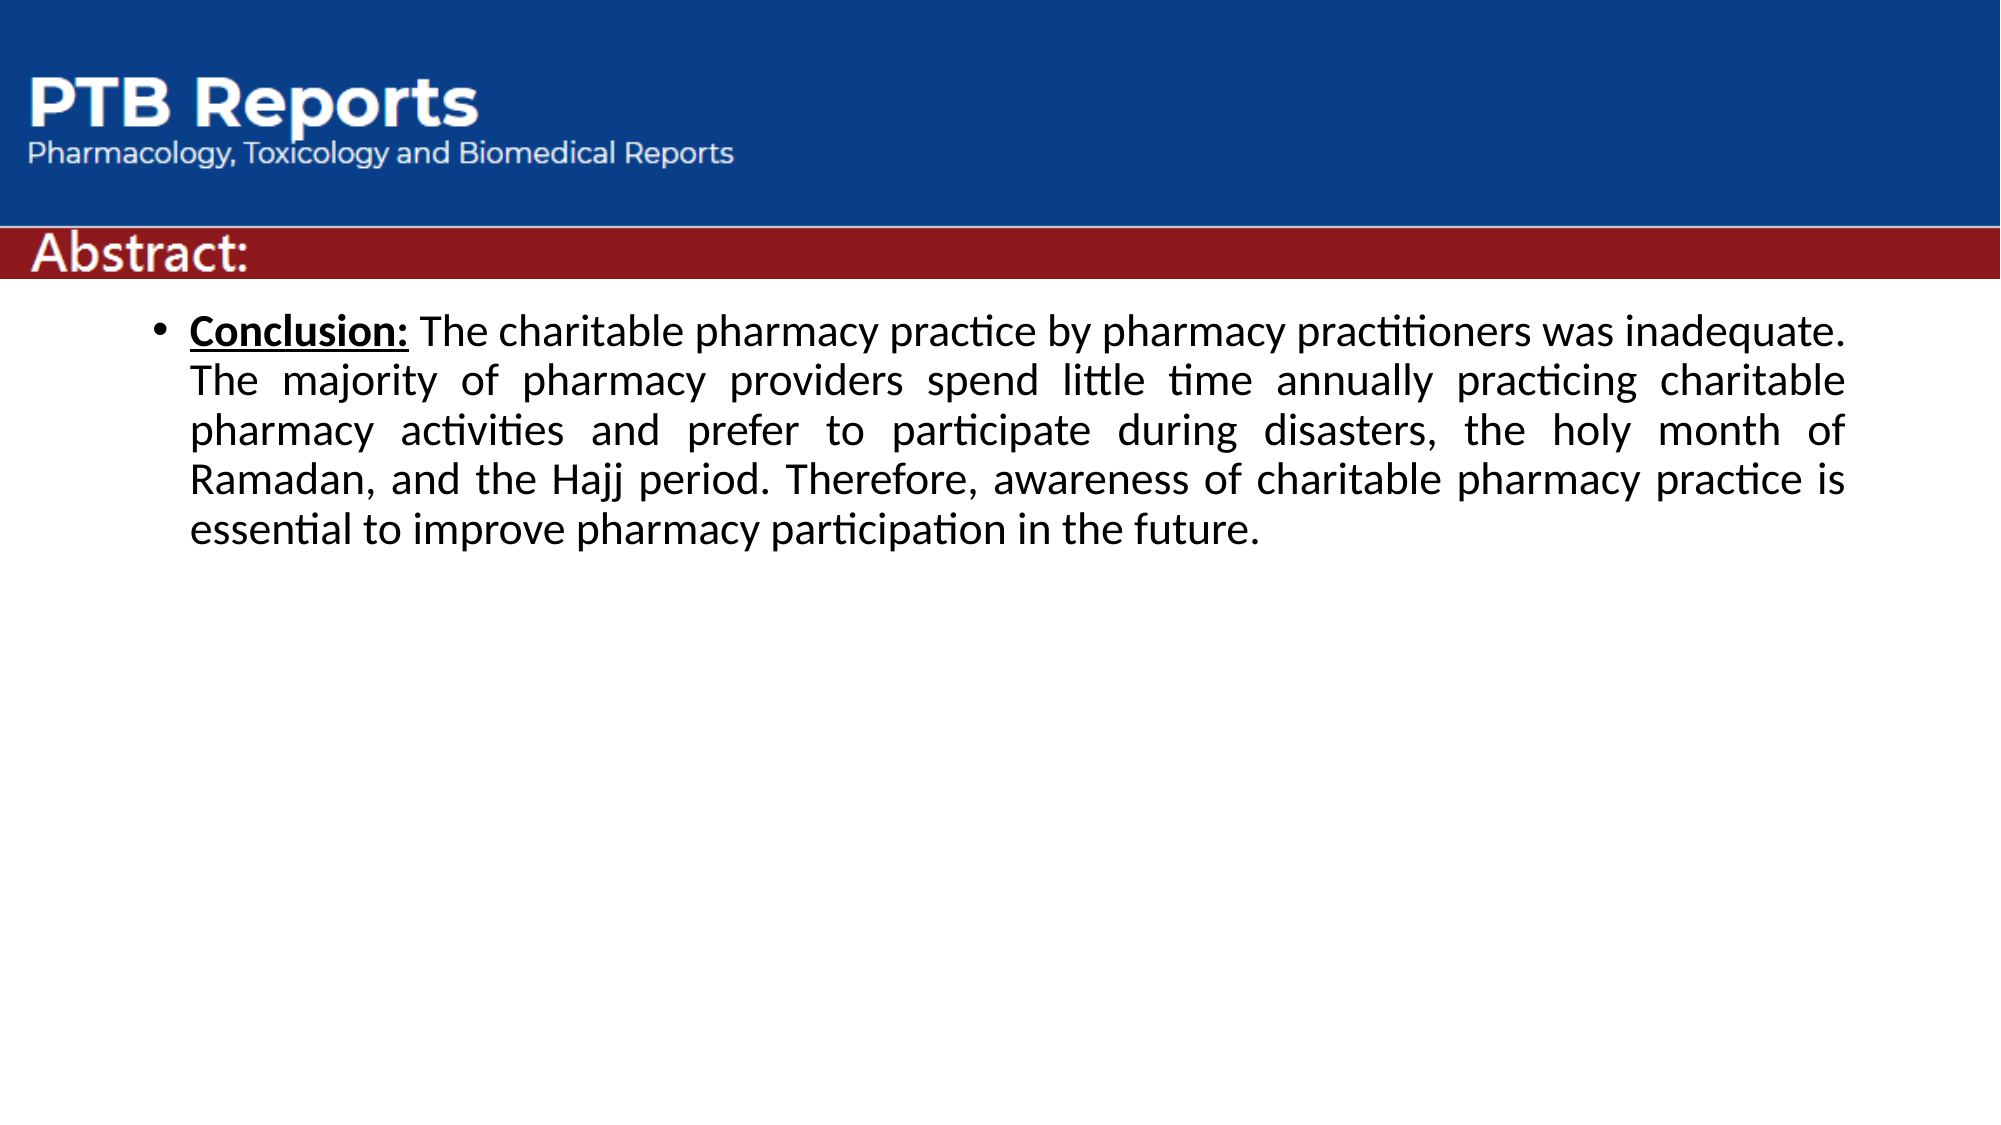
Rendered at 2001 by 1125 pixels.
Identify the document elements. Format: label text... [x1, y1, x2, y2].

list Conclusion: The charitable pharmacy practice by pharmacy practitioners was inadequate. The majority of pharmacy providers spend little time annually practicing charitable pharmacy activities and prefer to participate during disasters, the holy month of Ramadan, and the Hajj period. Therefore, awareness of charitable pharmacy practice is essential to improve pharmacy participation in the future. [137, 299, 1863, 1014]
picture [0, 0, 2000, 279]
